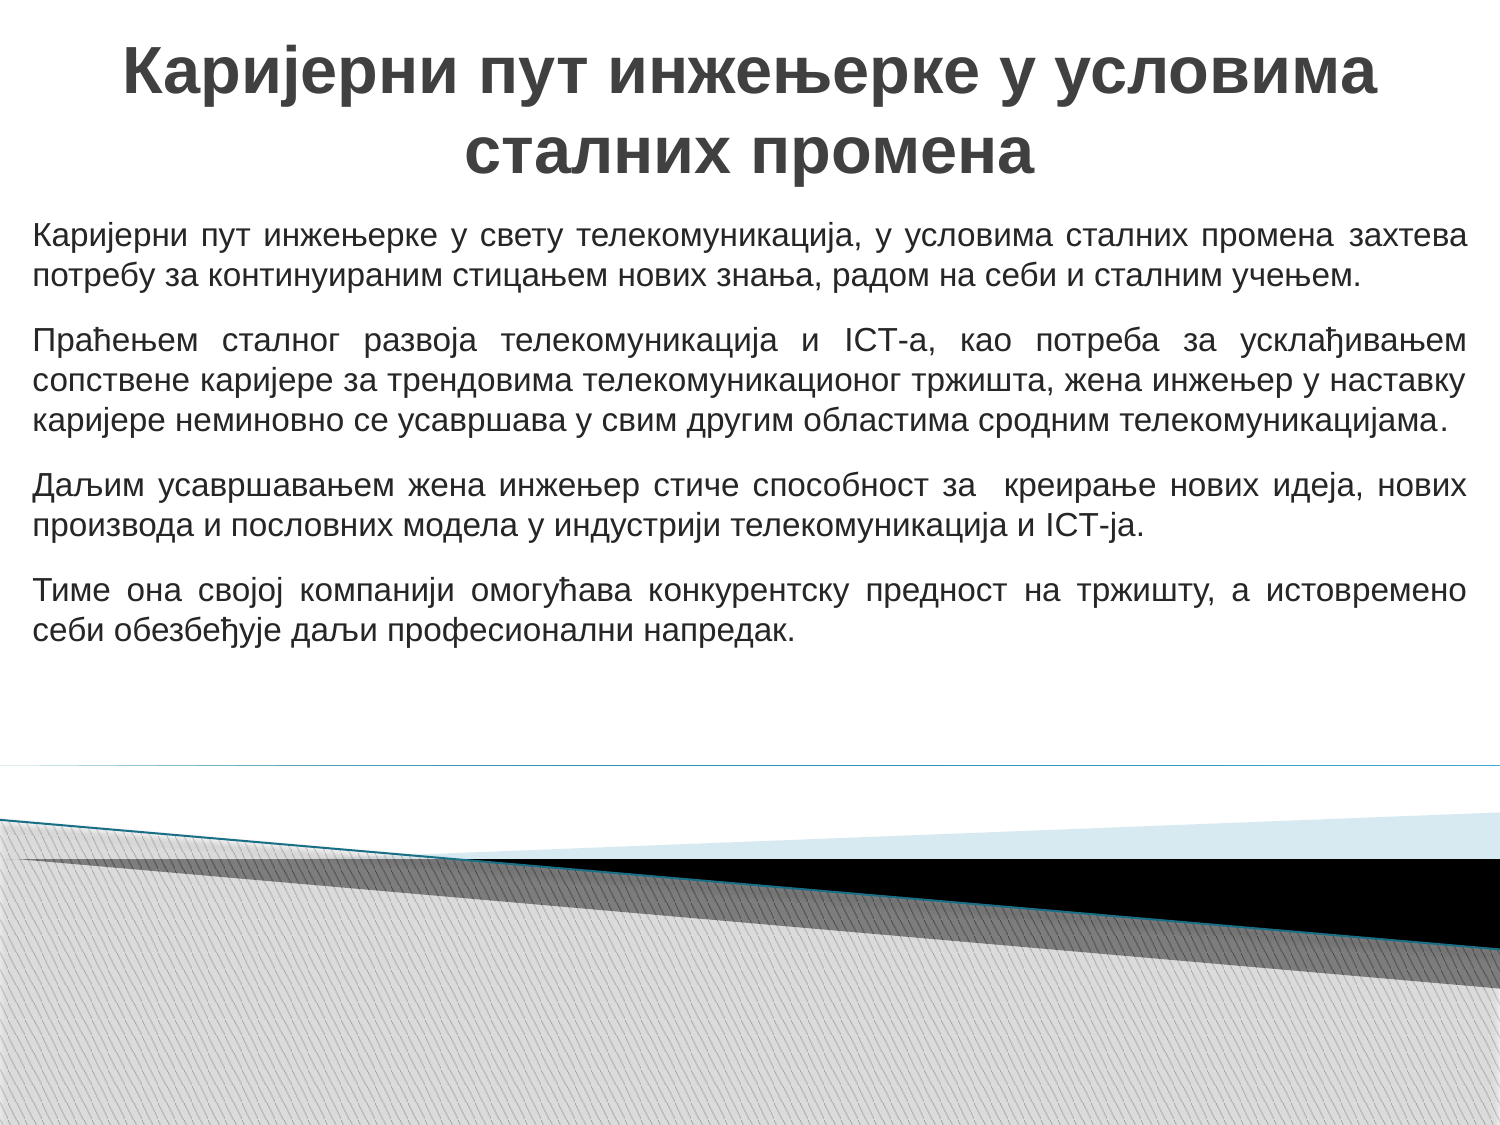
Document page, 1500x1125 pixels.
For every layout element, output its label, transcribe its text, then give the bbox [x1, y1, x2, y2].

text_box Каријерни пут инжењерке у свету телекомуникација, у условима сталних промена захтева потребу за континуираним стицањем нових знања, радом на себи и сталним учењем. Праћењем сталног развоја телекомуникација и ICT-а, као потреба за усклађивањем сопствене каријере за трендовима телекомуникационог тржишта, жена инжењер у наставку каријере неминовно се усавршава у свим другим областима сродним телекомуникацијама. Даљим усавршавањем жена инжењер стиче способност за креирање нових идеја, нових производа и пословних модела у индустрији телекомуникација и ICT-ја. Тиме она својој компанији омогућава конкурентску предност на тржишту, а истовремено себи обезбеђује даљи професионални напредак. [17, 205, 1483, 656]
text_box Каријерни пут инжењерке у условима сталних промена [17, 19, 1483, 194]
picture [5, 859, 1500, 989]
